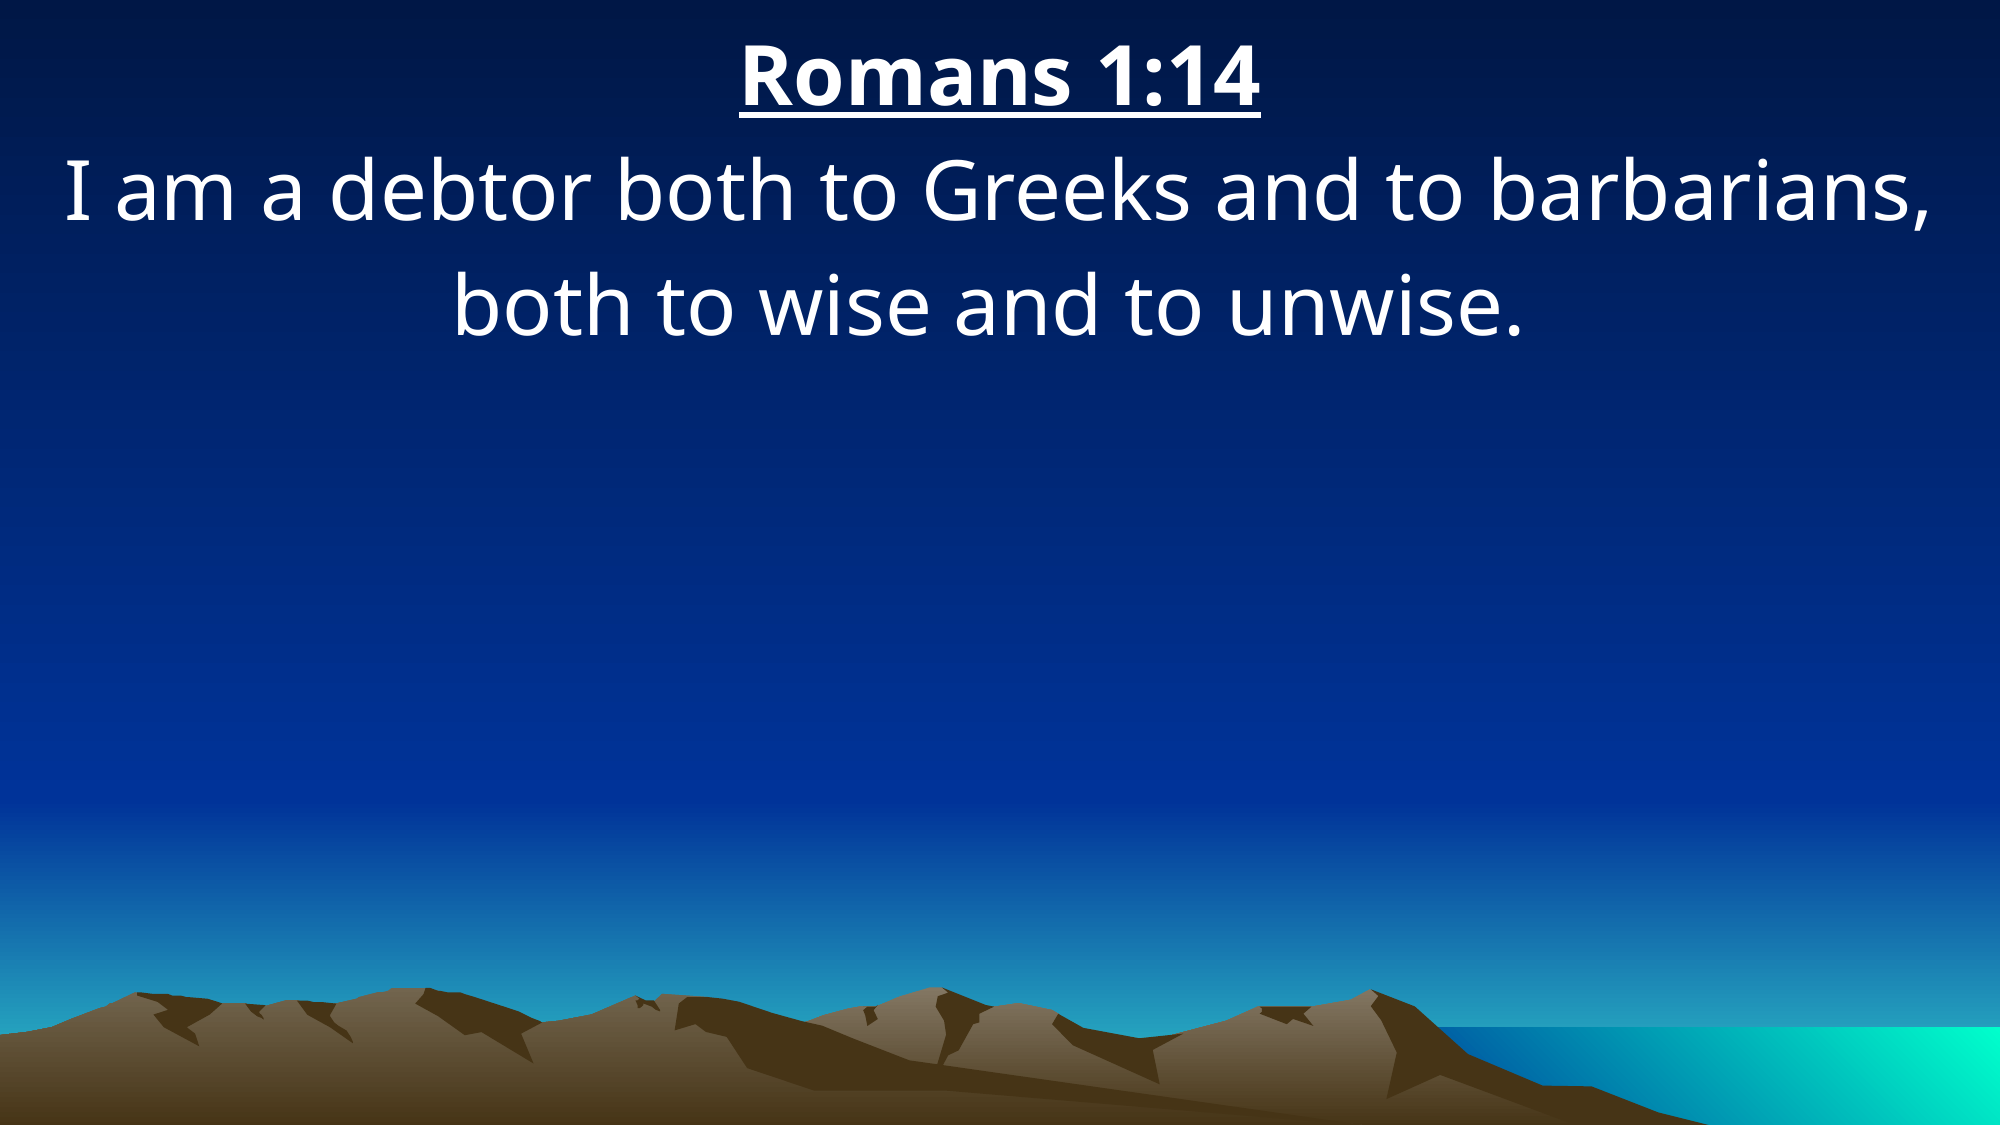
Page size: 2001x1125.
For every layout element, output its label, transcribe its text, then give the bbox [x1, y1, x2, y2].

text_box Romans 1:14 I am a debtor both to Greeks and to barbarians, both to wise and to unwise. [0, 0, 2000, 825]
